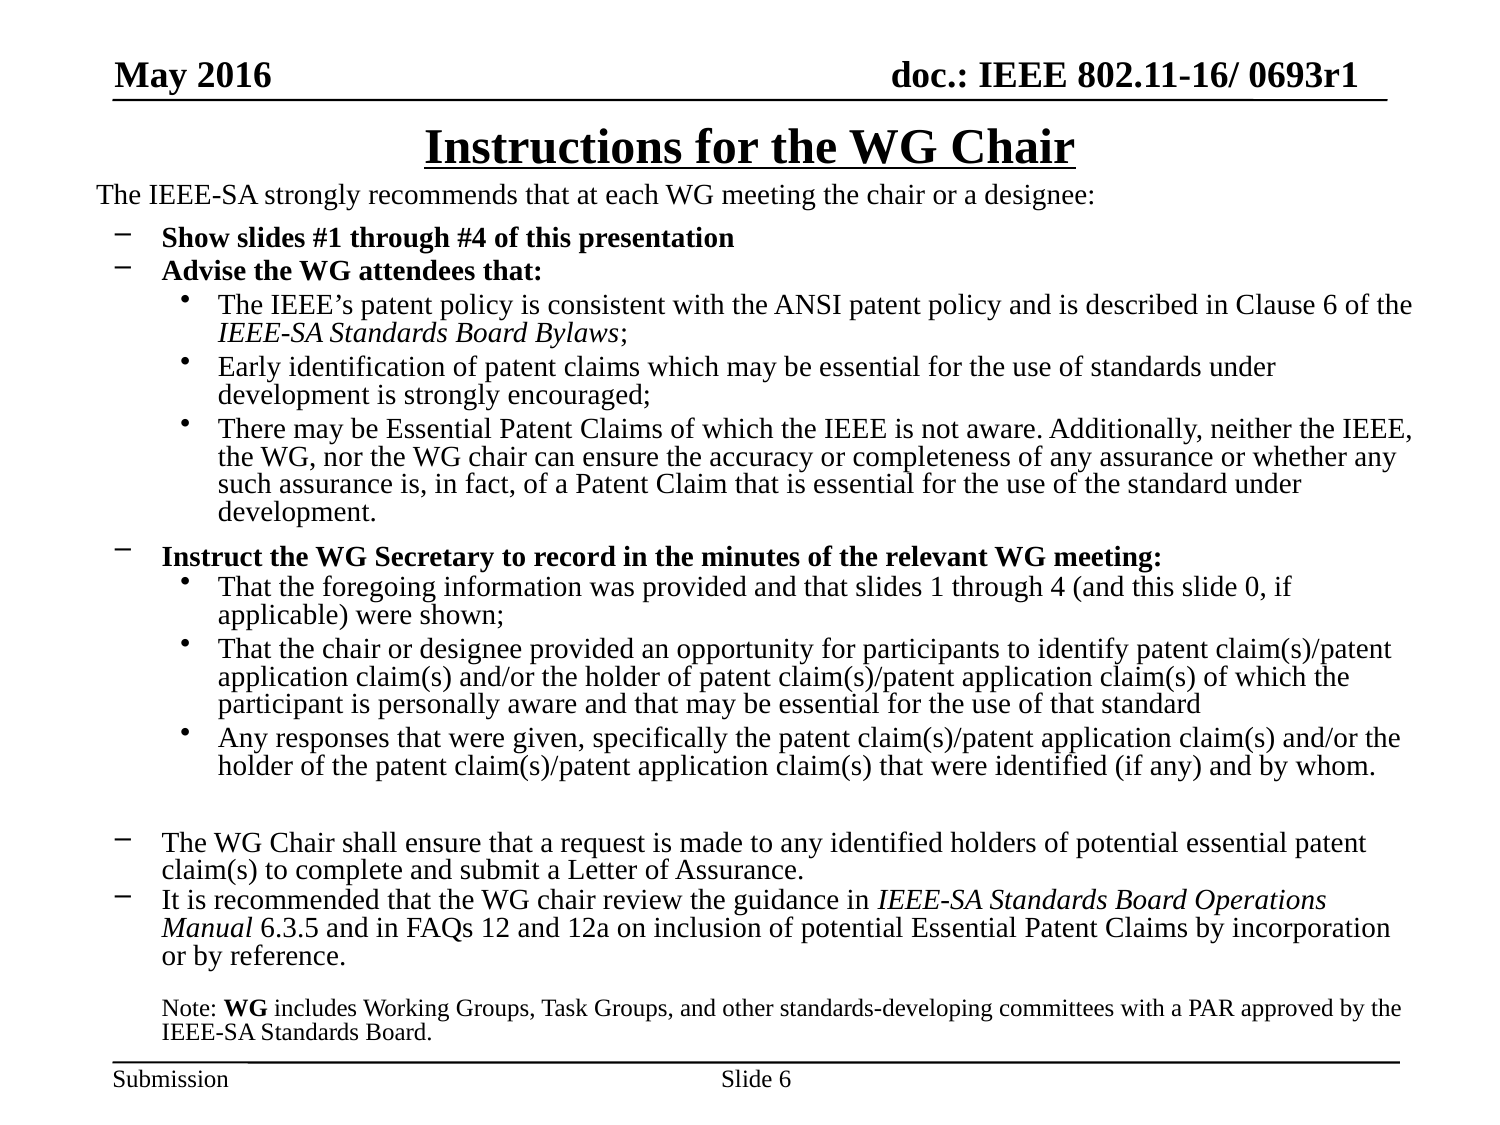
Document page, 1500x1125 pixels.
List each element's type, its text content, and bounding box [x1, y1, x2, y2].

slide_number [114, 49, 274, 96]
slide_number Slide 6 [712, 1061, 800, 1093]
list The IEEE-SA strongly recommends that at each WG meeting the chair or a designee: Show slides #1 through #4 of this presentation Advise the WG attendees that: The IEEE’s patent policy is consistent with the ANSI patent policy and is described in Clause 6 of the IEEE-SA Standards Board Bylaws; Early identification of patent claims which may be essential for the use of standards under development is strongly encouraged; There may be Essential Patent Claims of which the IEEE is not aware. Additionally, neither the IEEE, the WG, nor the WG chair can ensure the accuracy or completeness of any assurance or whether any such assurance is, in fact, of a Patent Claim that is essential for the use of the standard under development. Instruct the WG Secretary to record in the minutes of the relevant WG meeting: That the foregoing information was provided and that slides 1 through 4 (and this slide 0, if applicable) were shown; That the chair or designee provided an opportunity for participants to identify patent claim(s)/patent application claim(s) and/or the holder of patent claim(s)/patent application claim(s) of which the participant is personally aware and that may be essential for the use of that standard Any responses that were given, specifically the patent claim(s)/patent application claim(s) and/or the holder of the patent claim(s)/patent application claim(s) that were identified (if any) and by whom. The WG Chair shall ensure that a request is made to any identified holders of potential essential patent claim(s) to complete and submit a Letter of Assurance. It is recommended that the WG chair review the guidance in IEEE-SA Standards Board Operations Manual 6.3.5 and in FAQs 12 and 12a on inclusion of potential Essential Patent Claims by incorporation or by reference. Note: WG includes Working Groups, Task Groups, and other standards-developing committees with a PAR approved by the IEEE-SA Standards Board. [24, 174, 1438, 975]
title Instructions for the WG Chair [112, 112, 1388, 174]
